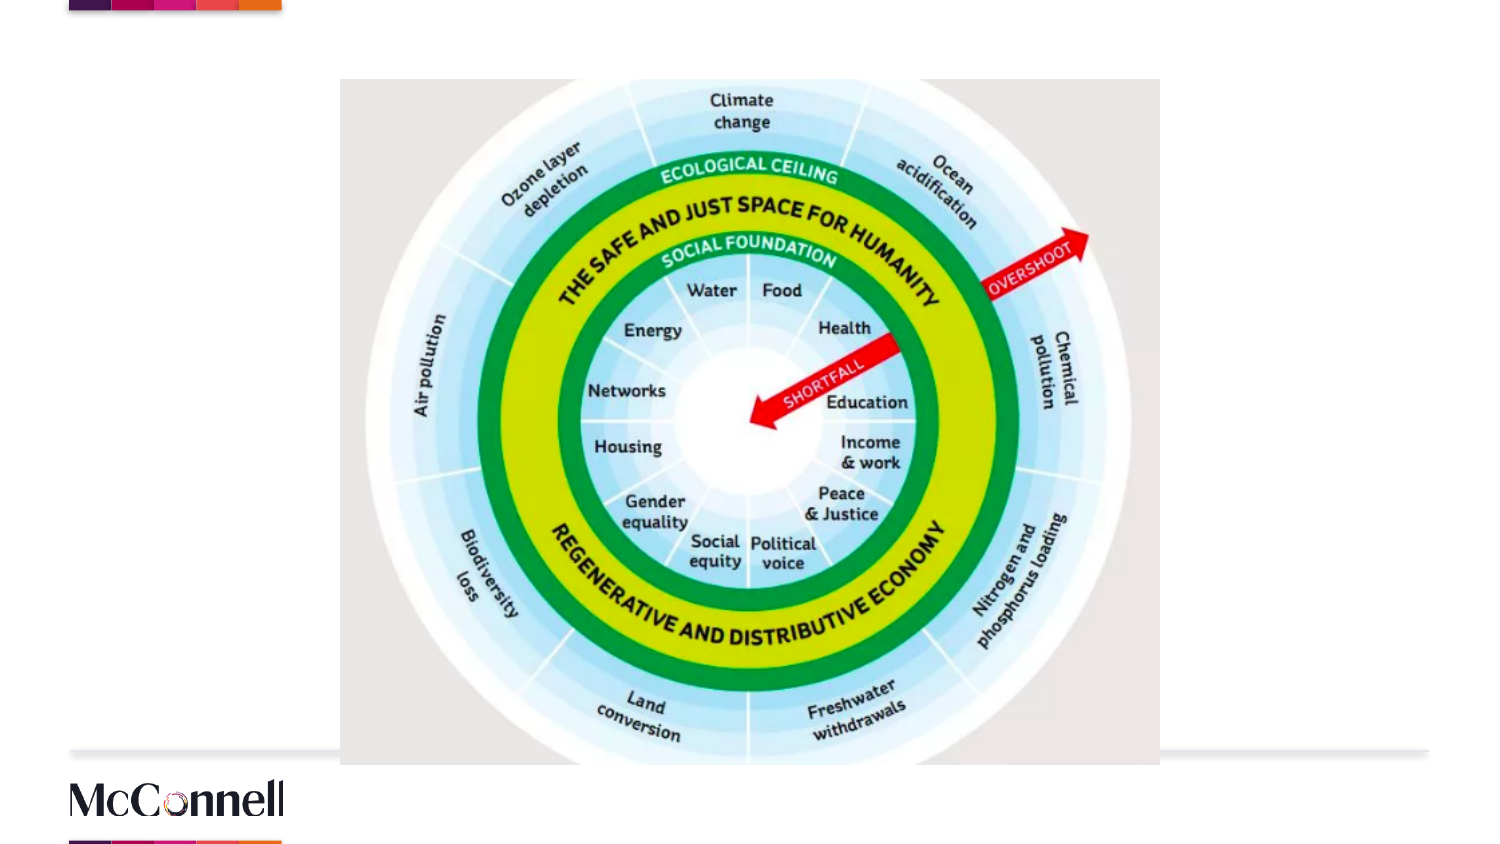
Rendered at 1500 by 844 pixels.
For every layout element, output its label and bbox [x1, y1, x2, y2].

picture [340, 78, 1160, 765]
